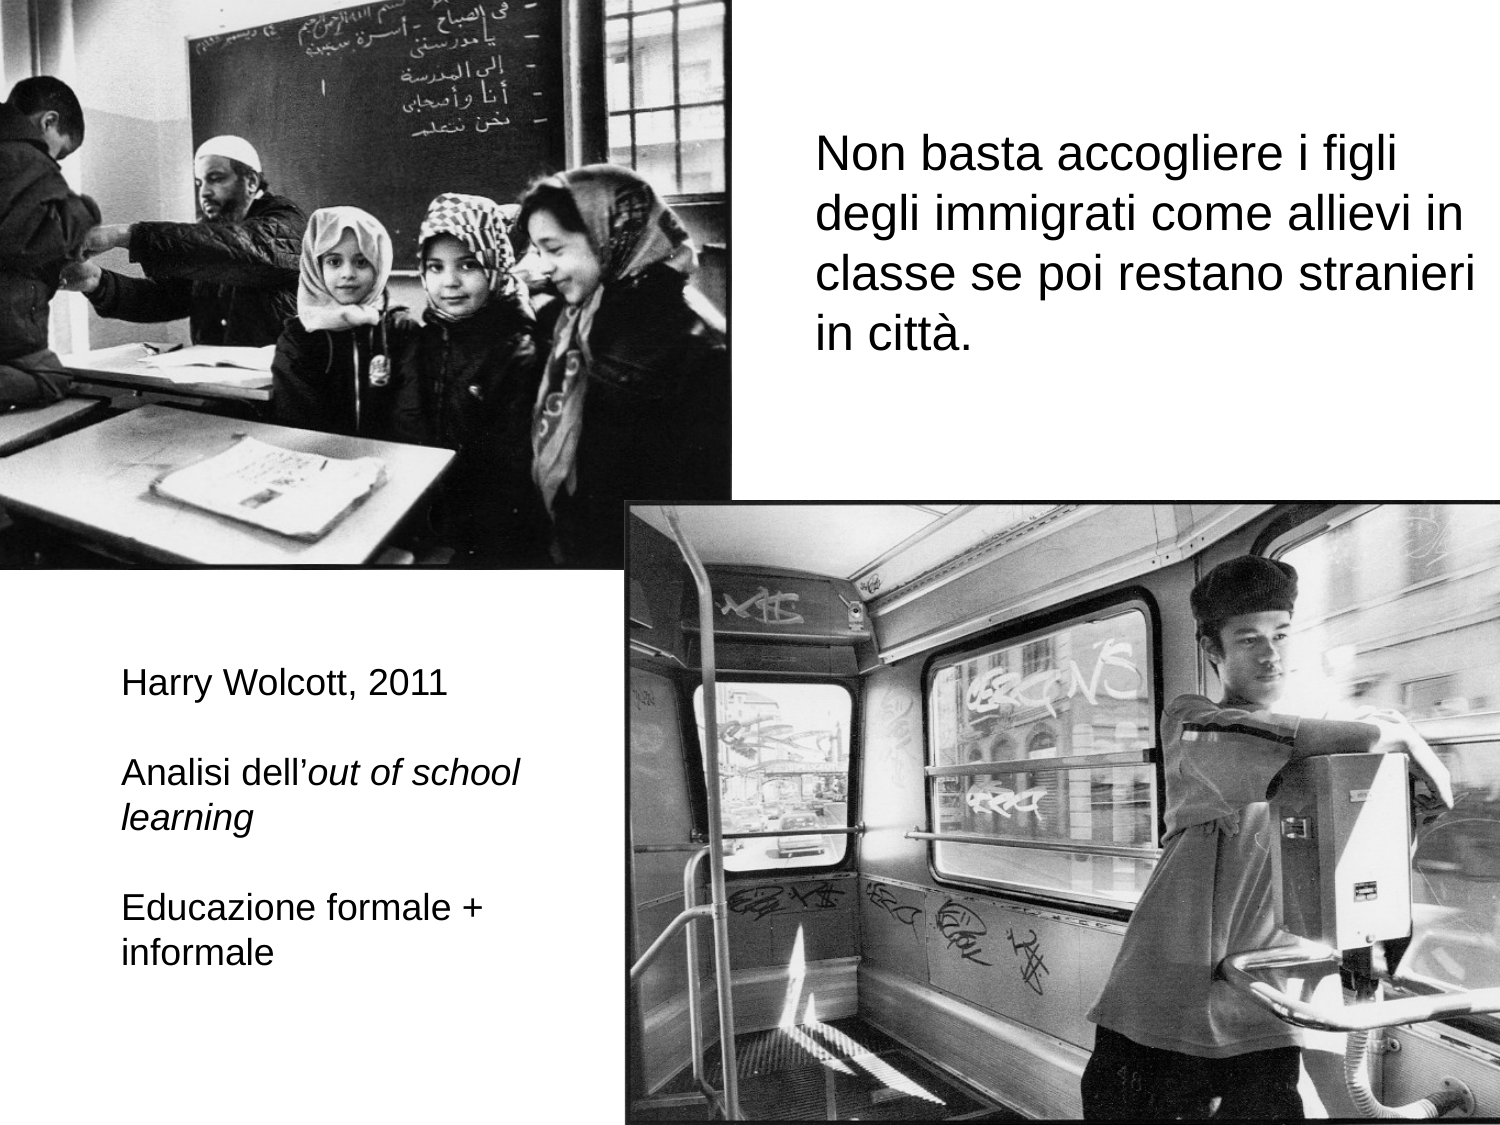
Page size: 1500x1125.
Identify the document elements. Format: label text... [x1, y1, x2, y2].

text_box Harry Wolcott, 2011 Analisi dell’out of school learning Educazione formale + informale [106, 650, 553, 981]
picture [0, 0, 1500, 1125]
text_box Non basta accogliere i figli degli immigrati come allievi in classe se poi restano stranieri in città. [800, 112, 1500, 368]
